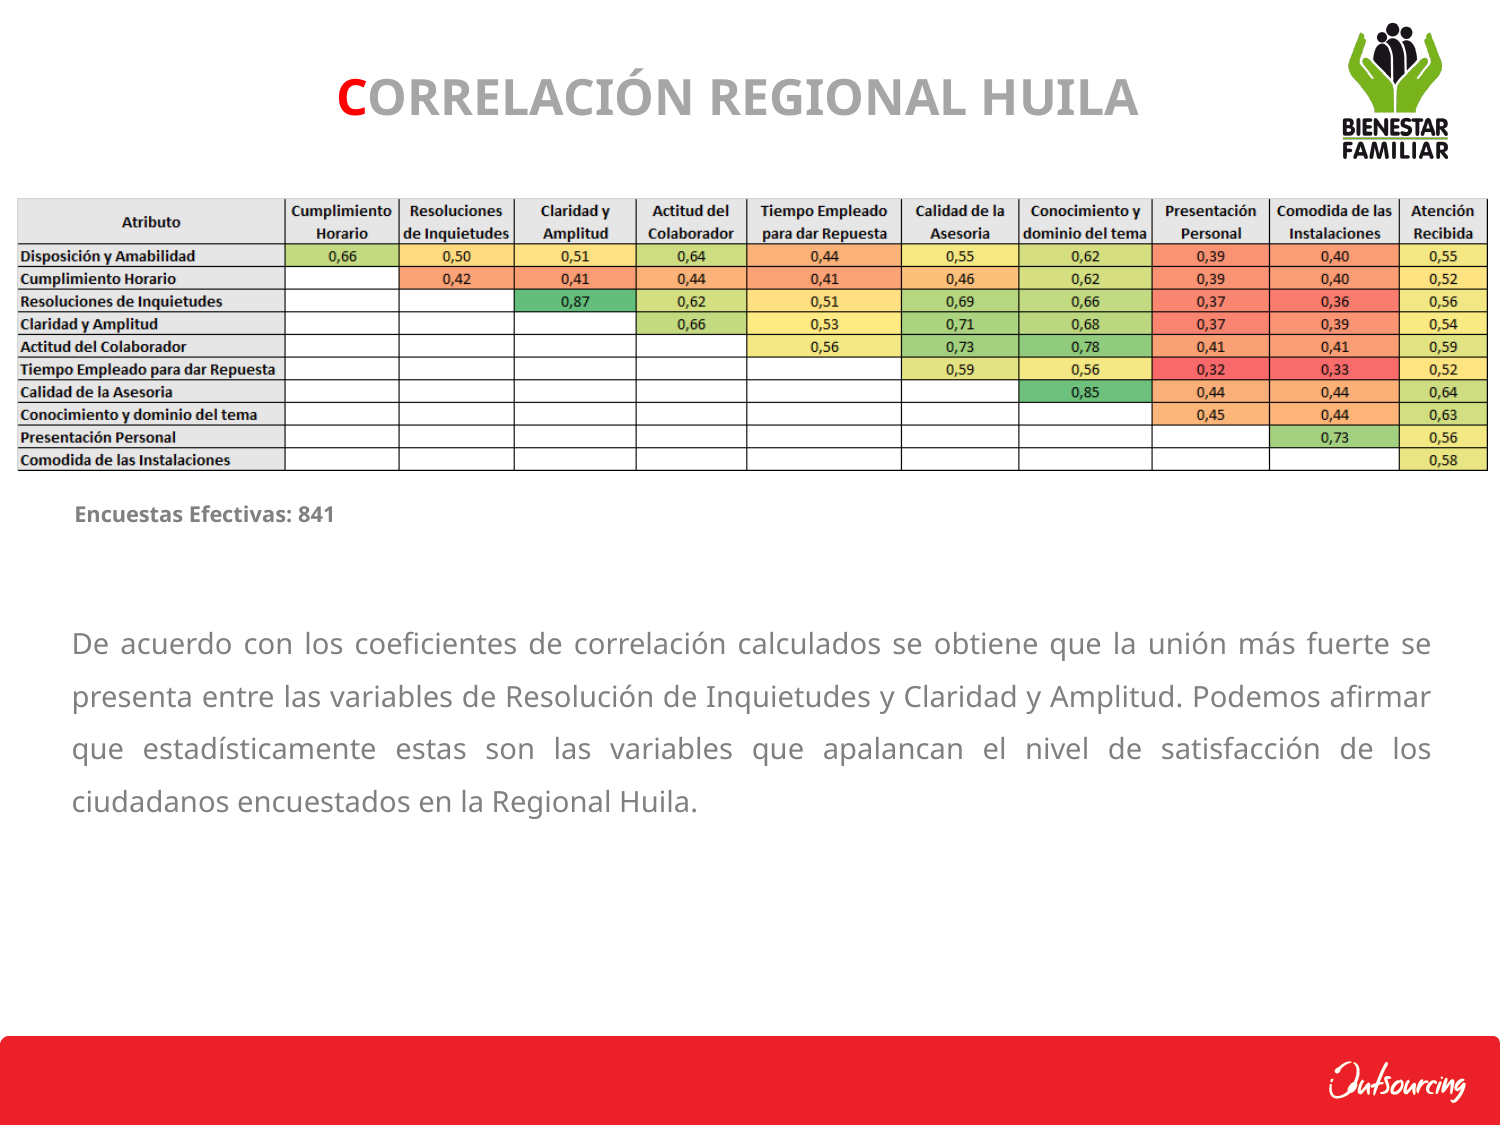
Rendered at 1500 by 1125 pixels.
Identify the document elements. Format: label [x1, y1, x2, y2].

picture [0, 1036, 1500, 1125]
text_box [15, 493, 396, 535]
picture [17, 198, 1488, 471]
text_box [56, 600, 1448, 826]
title [0, 58, 1488, 261]
picture [1332, 13, 1448, 160]
